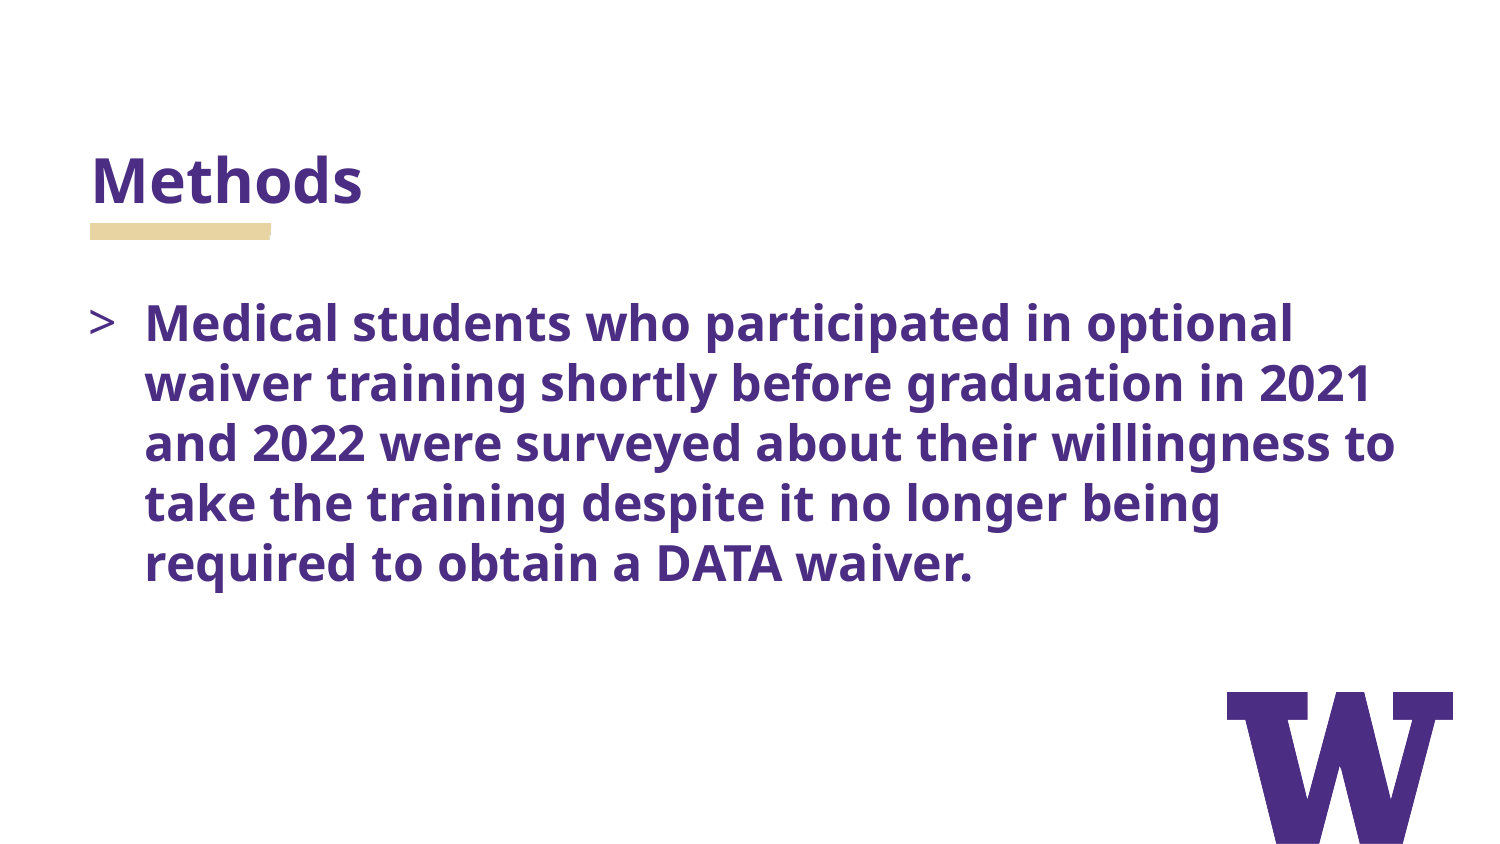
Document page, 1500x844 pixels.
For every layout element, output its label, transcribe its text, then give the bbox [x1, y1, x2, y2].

title Methods [75, 60, 1419, 224]
picture [1227, 692, 1453, 844]
list Medical students who participated in optional waiver training shortly before graduation in 2021 and 2022 were surveyed about their willingness to take the training despite it no longer being required to obtain a DATA waiver. [73, 283, 1452, 672]
